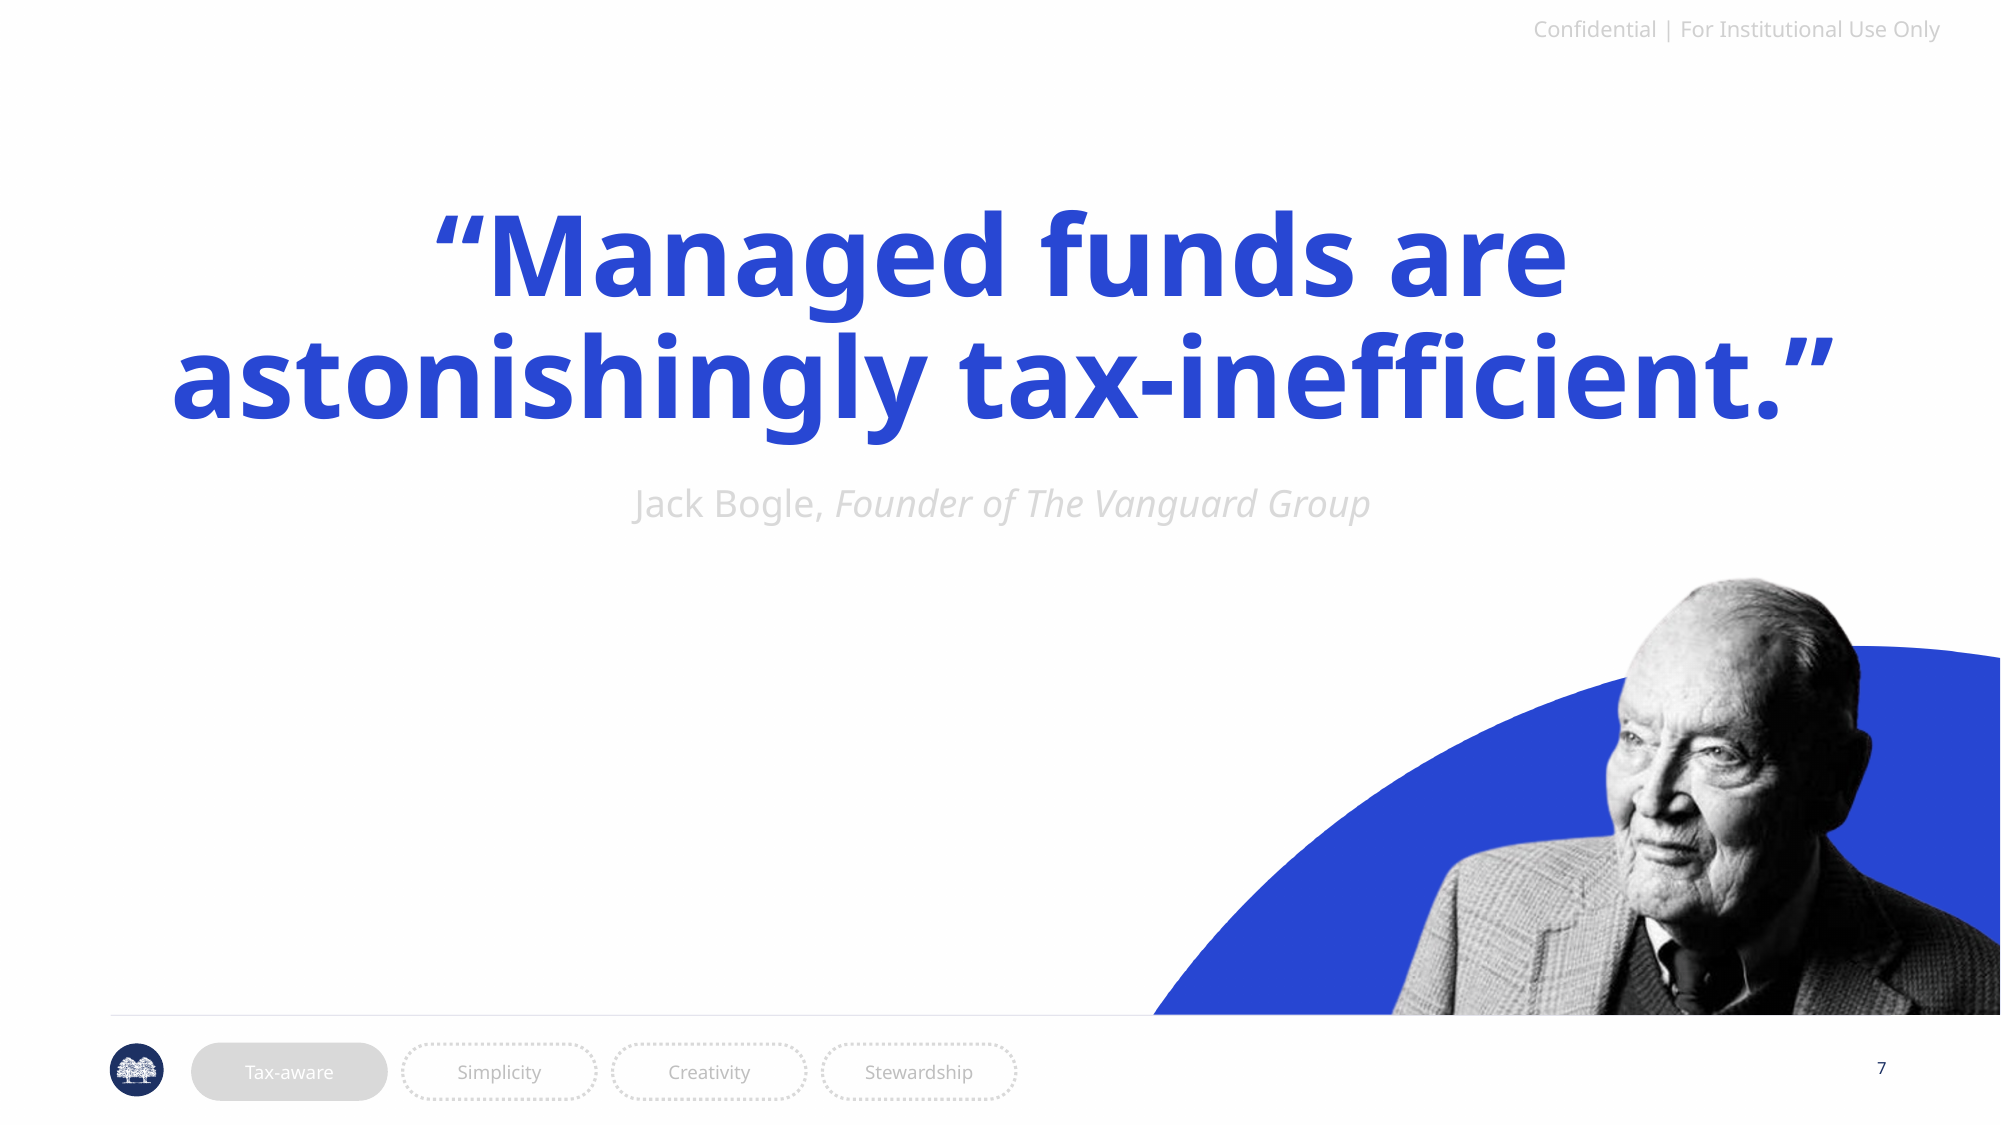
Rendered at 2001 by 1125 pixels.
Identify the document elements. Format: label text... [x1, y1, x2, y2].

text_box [192, 1043, 1017, 1100]
picture [0, 0, 2001, 1125]
list Jack Bogle, Founder of The Vanguard Group [75, 485, 1304, 563]
list “Managed funds are astonishingly tax-inefficient.” [75, 199, 1931, 436]
text_box Confidential | For Institutional Use Only [1518, 8, 1956, 50]
